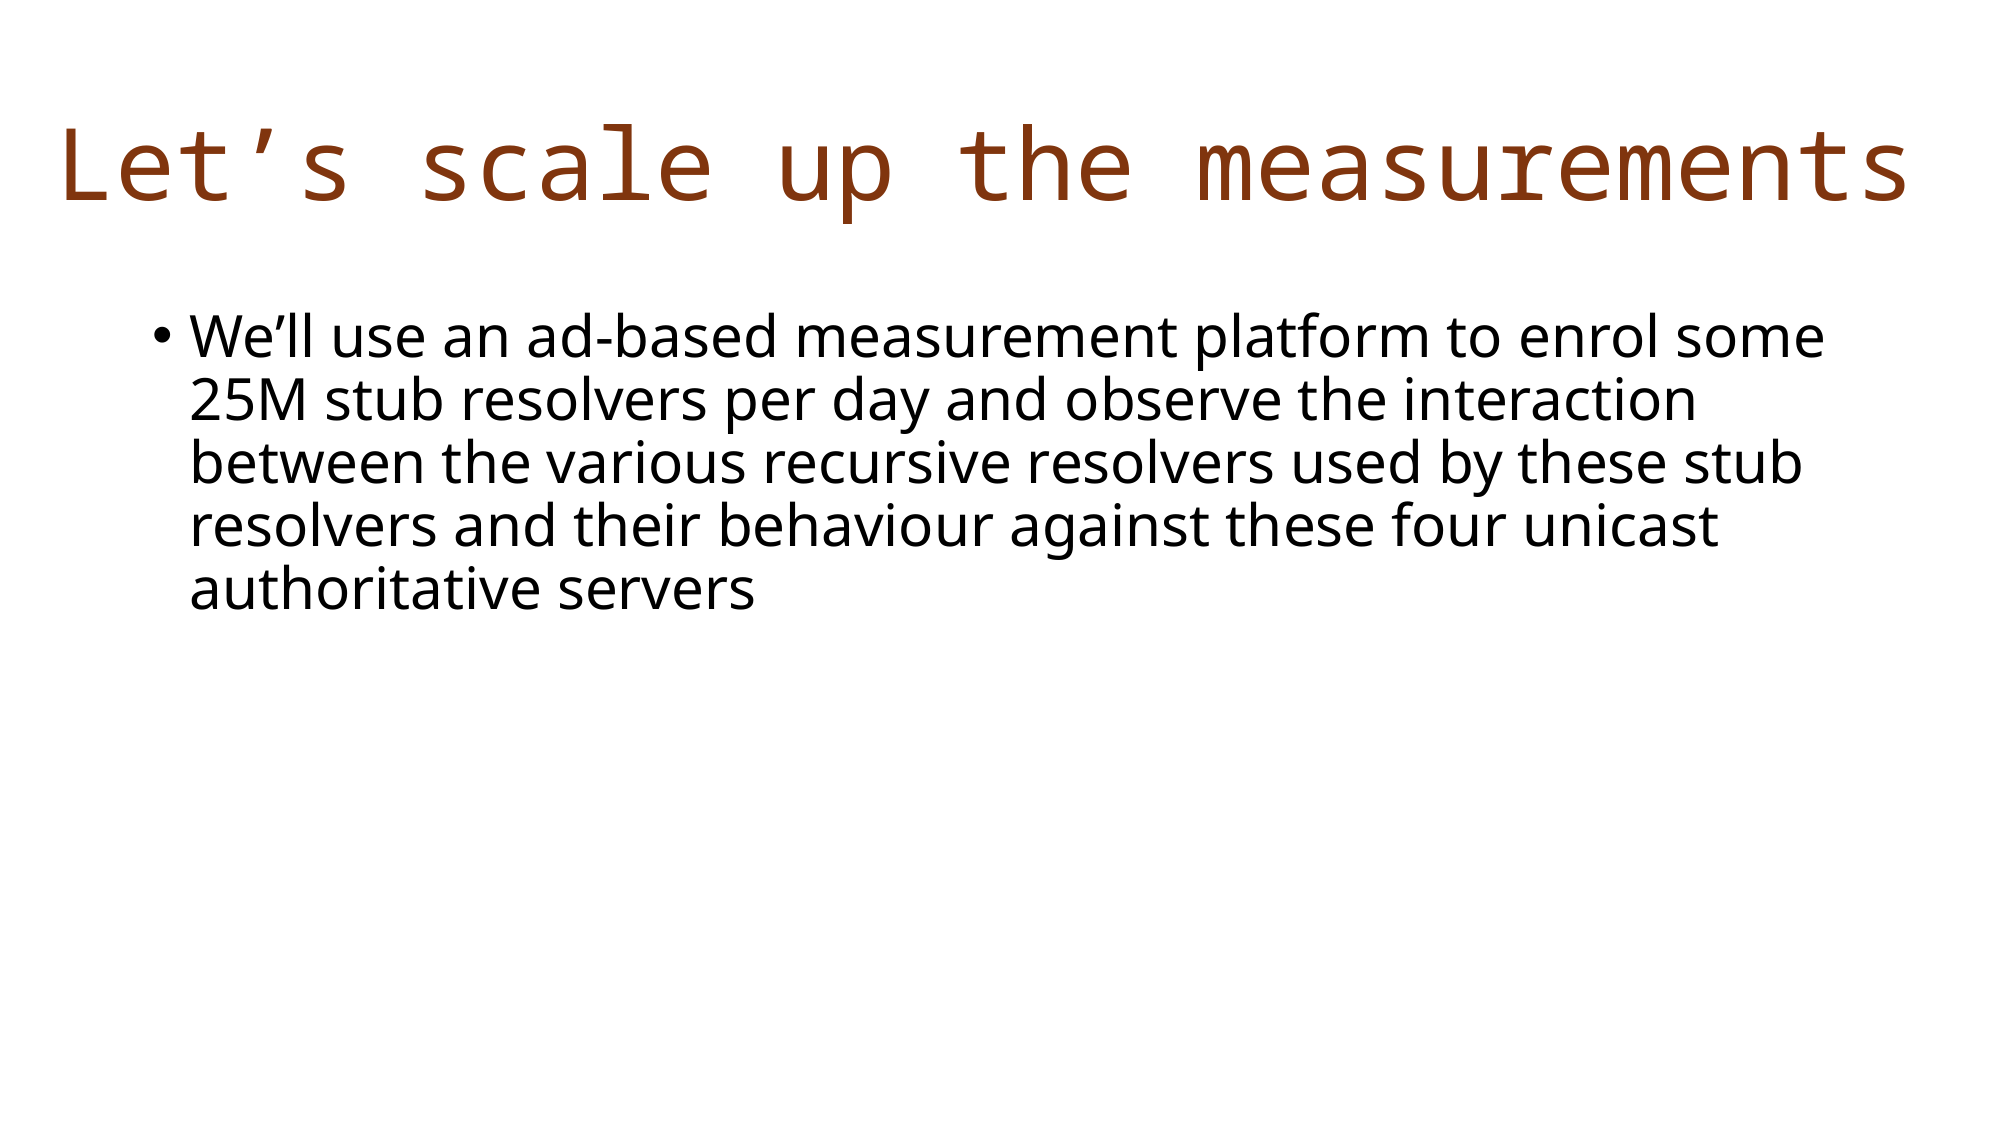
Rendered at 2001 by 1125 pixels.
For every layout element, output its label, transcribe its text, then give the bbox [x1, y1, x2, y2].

list We’ll use an ad-based measurement platform to enrol some 25M stub resolvers per day and observe the interaction between the various recursive resolvers used by these stub resolvers and their behaviour against these four unicast authoritative servers [137, 299, 1863, 1014]
title Let’s scale up the measurements [40, 59, 2000, 278]
